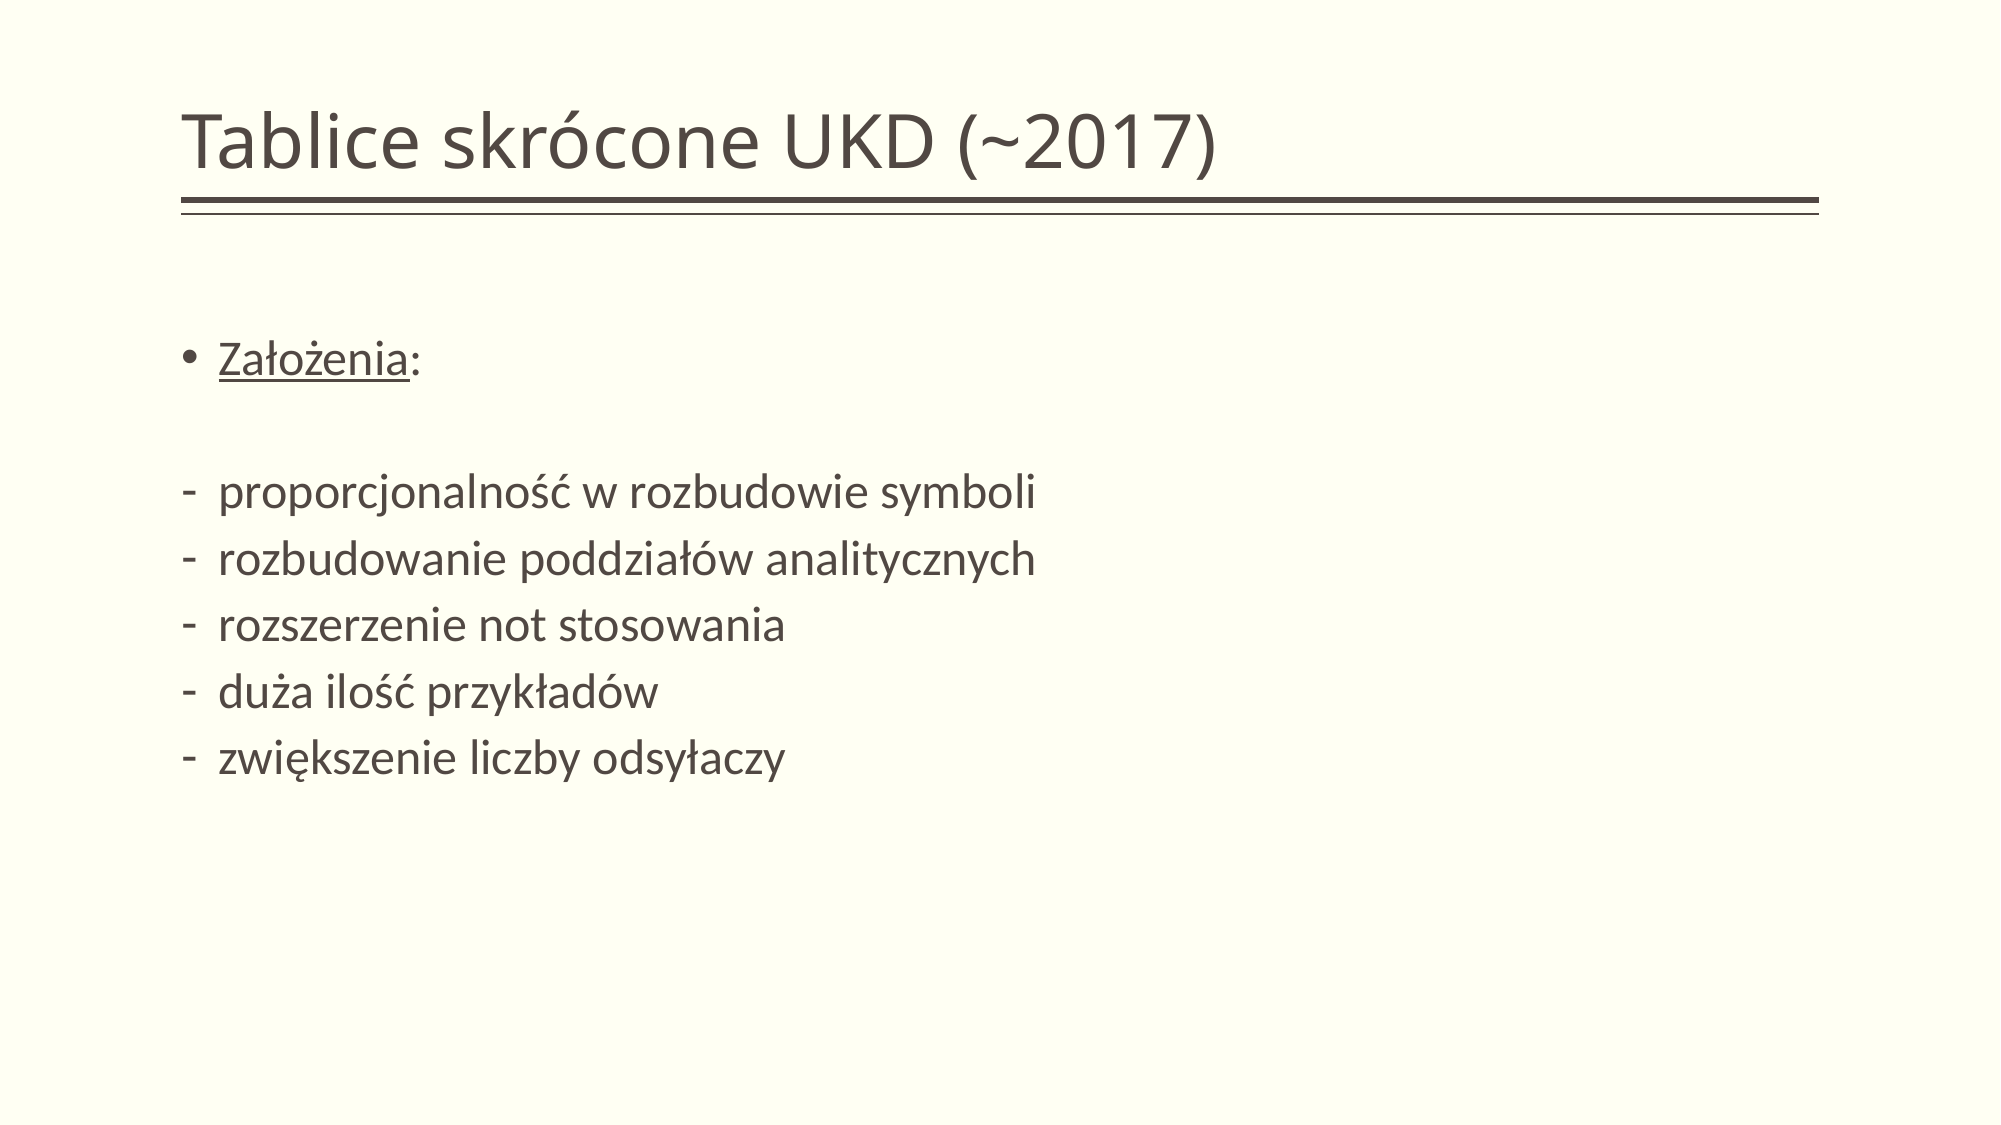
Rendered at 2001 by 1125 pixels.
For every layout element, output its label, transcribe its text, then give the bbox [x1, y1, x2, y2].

title Tablice skrócone UKD (~2017) [181, 12, 1819, 193]
list Założenia: proporcjonalność w rozbudowie symboli rozbudowanie poddziałów analitycznych rozszerzenie not stosowania duża ilość przykładów zwiększenie liczby odsyłaczy [181, 262, 1819, 1013]
